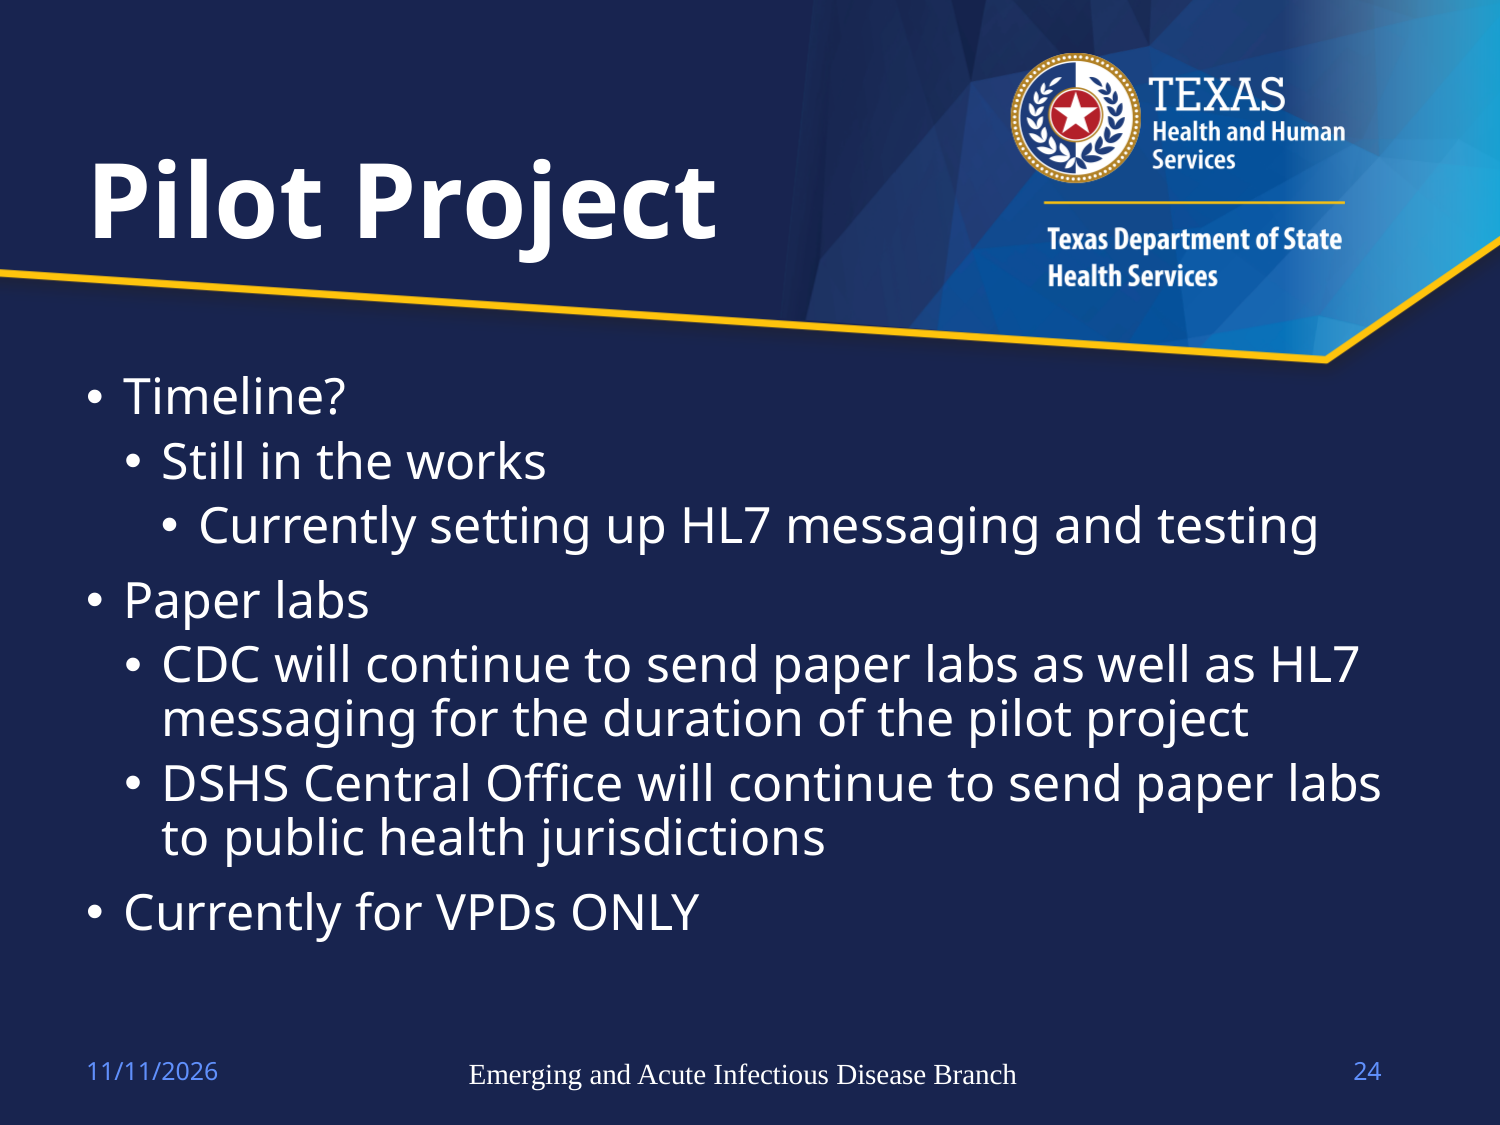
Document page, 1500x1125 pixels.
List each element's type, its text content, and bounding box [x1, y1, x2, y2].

title Pilot Project [71, 26, 911, 270]
picture [0, 0, 1500, 1125]
list Timeline? Still in the works Currently setting up HL7 messaging and testing Paper labs CDC will continue to send paper labs as well as HL7 messaging for the duration of the pilot project DSHS Central Office will continue to send paper labs to public health jurisdictions Currently for VPDs ONLY [71, 364, 1445, 1002]
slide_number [71, 1042, 318, 1103]
slide_number 24 [1160, 1042, 1397, 1103]
footer Emerging and Acute Infectious Disease Branch [354, 1042, 1131, 1103]
